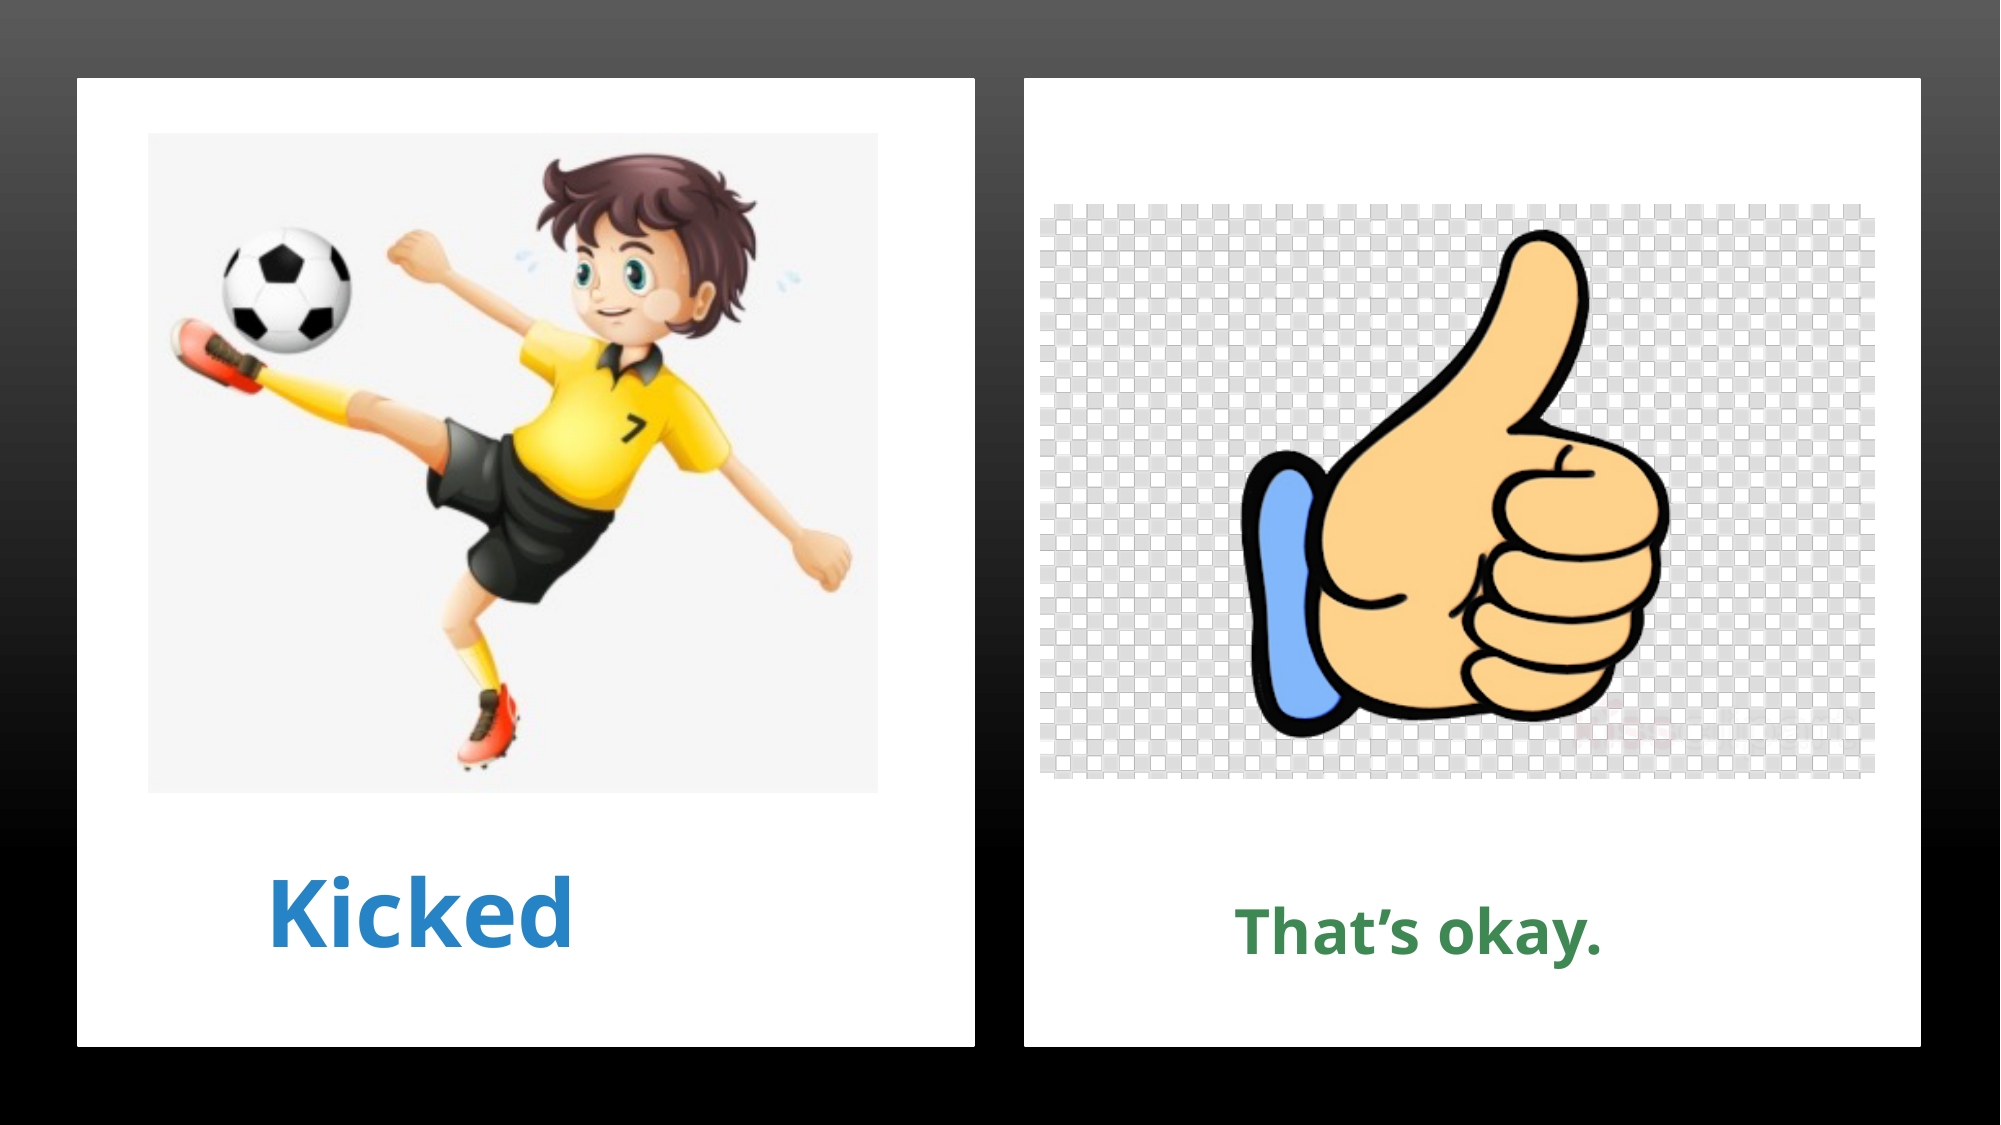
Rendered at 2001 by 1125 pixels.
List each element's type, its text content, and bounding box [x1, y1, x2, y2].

picture [1039, 204, 1875, 779]
text_box Kicked [250, 846, 802, 974]
text_box [1024, 78, 1921, 1047]
text_box [77, 78, 975, 1047]
text_box [0, 0, 2000, 1125]
text_box That’s okay. [1141, 884, 1618, 975]
picture [148, 133, 878, 793]
